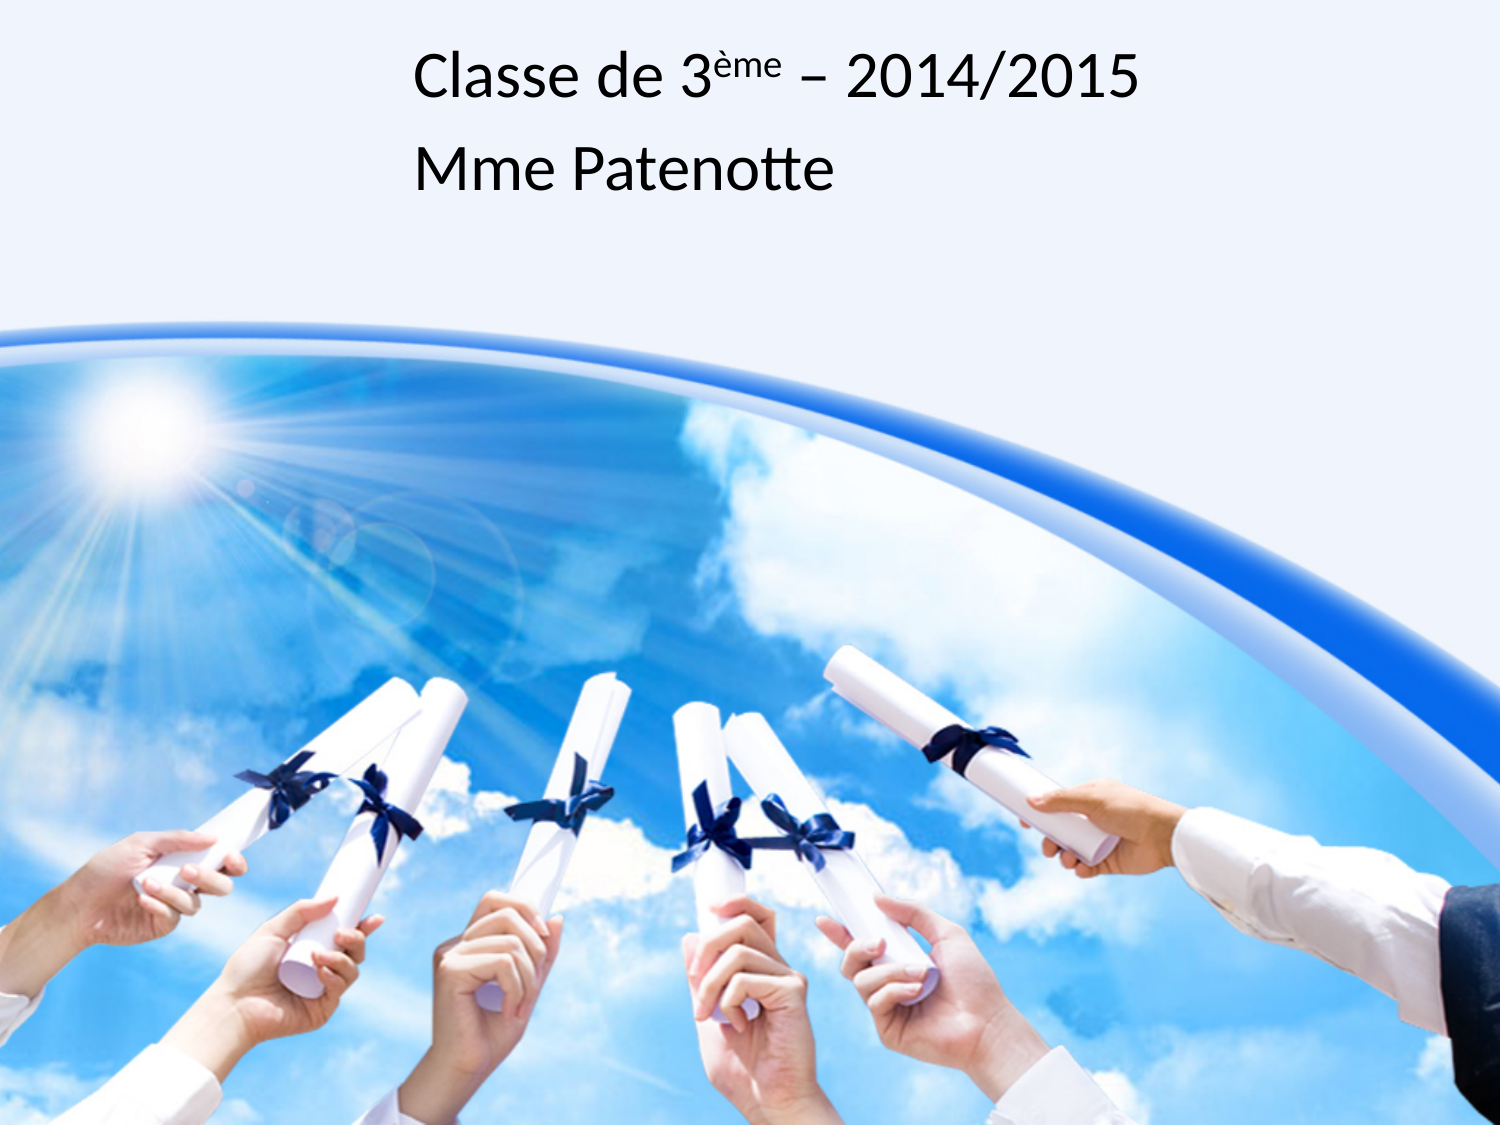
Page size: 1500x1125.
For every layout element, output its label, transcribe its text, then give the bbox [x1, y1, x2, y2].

list Classe de 3ème – 2014/2015 Mme Patenotte [398, 23, 1454, 305]
picture [0, 0, 1500, 1125]
